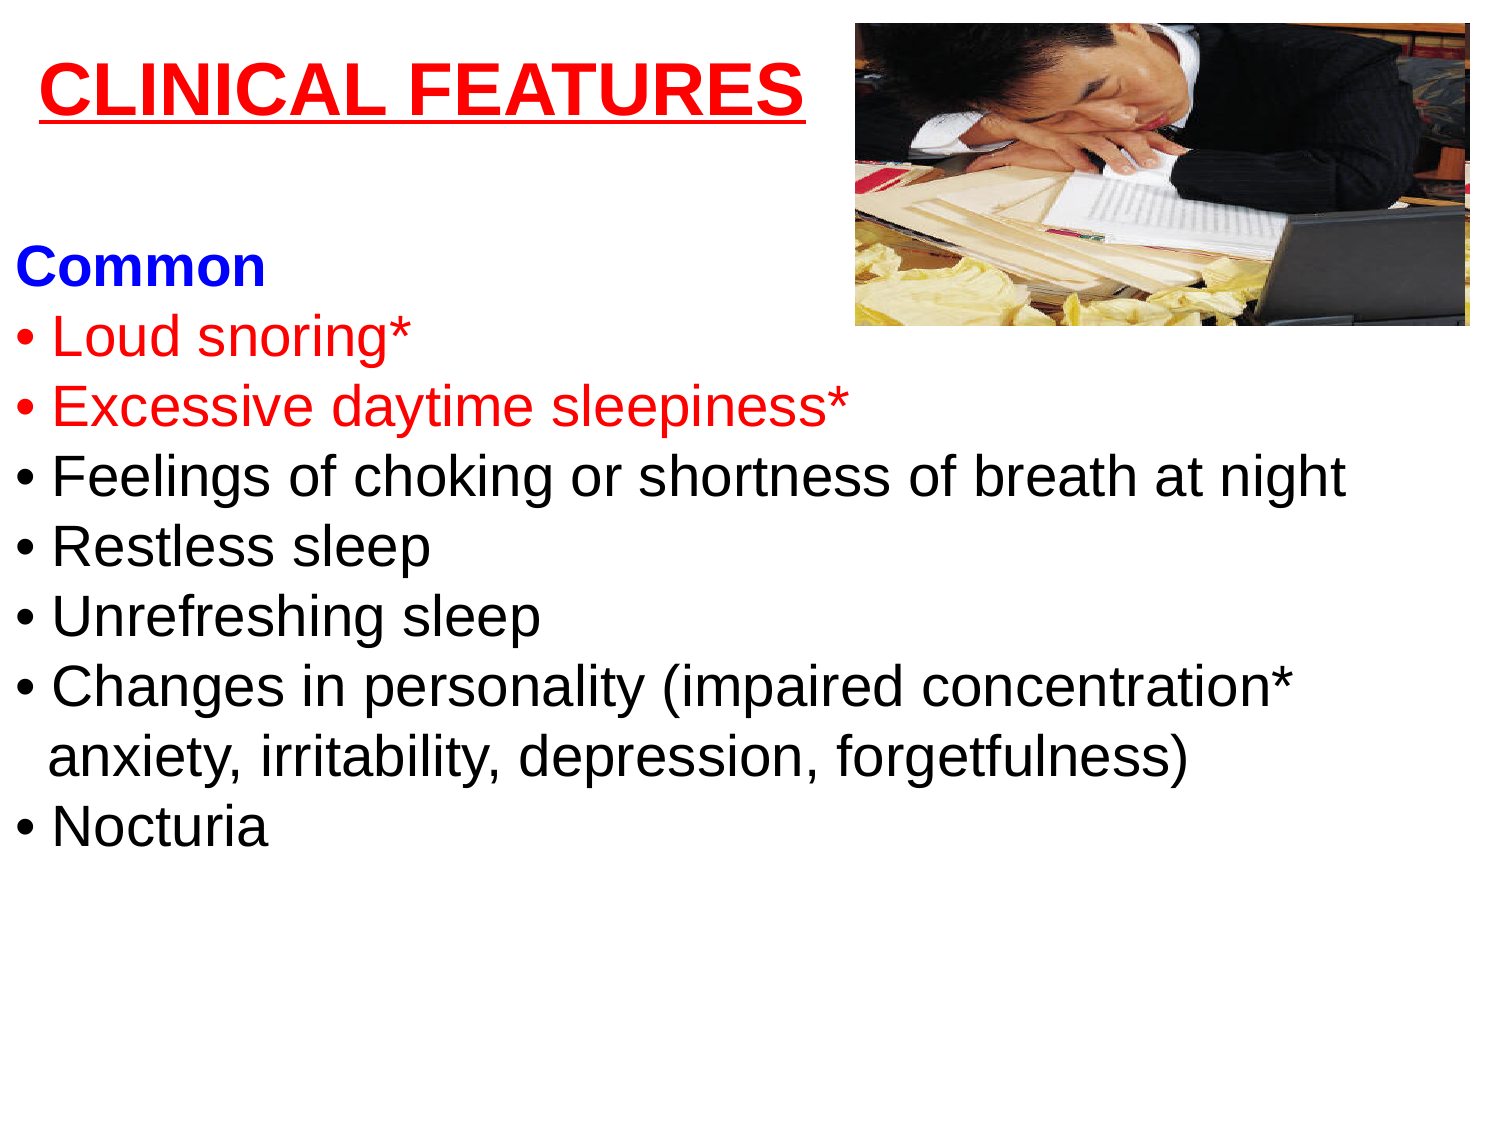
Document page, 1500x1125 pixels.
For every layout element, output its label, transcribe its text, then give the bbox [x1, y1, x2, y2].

text_box Common • Loud snoring* • Excessive daytime sleepiness* • Feelings of choking or shortness of breath at night • Restless sleep • Unrefreshing sleep • Changes in personality (impaired concentration* anxiety, irritability, depression, forgetfulness) • Nocturia [0, 220, 1500, 946]
picture [855, 23, 1470, 327]
text_box CLINICAL FEATURES [23, 23, 832, 148]
